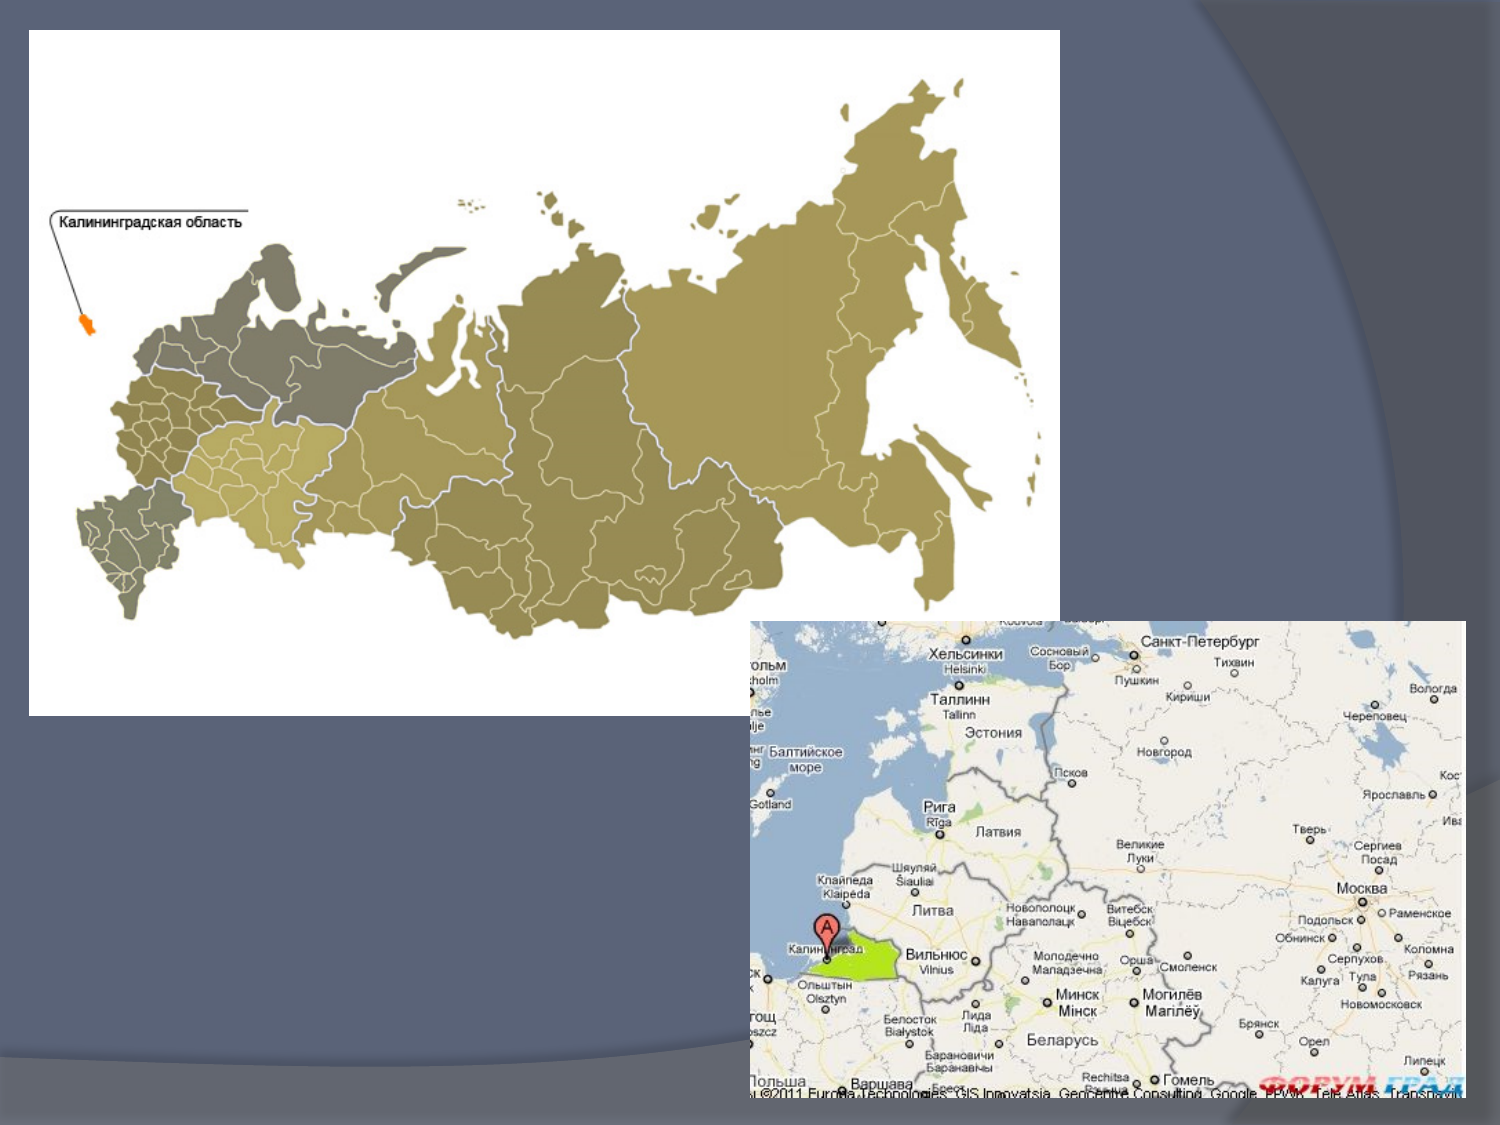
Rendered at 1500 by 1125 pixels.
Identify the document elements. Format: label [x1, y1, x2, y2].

picture [29, 30, 1060, 717]
picture [749, 621, 1466, 1098]
